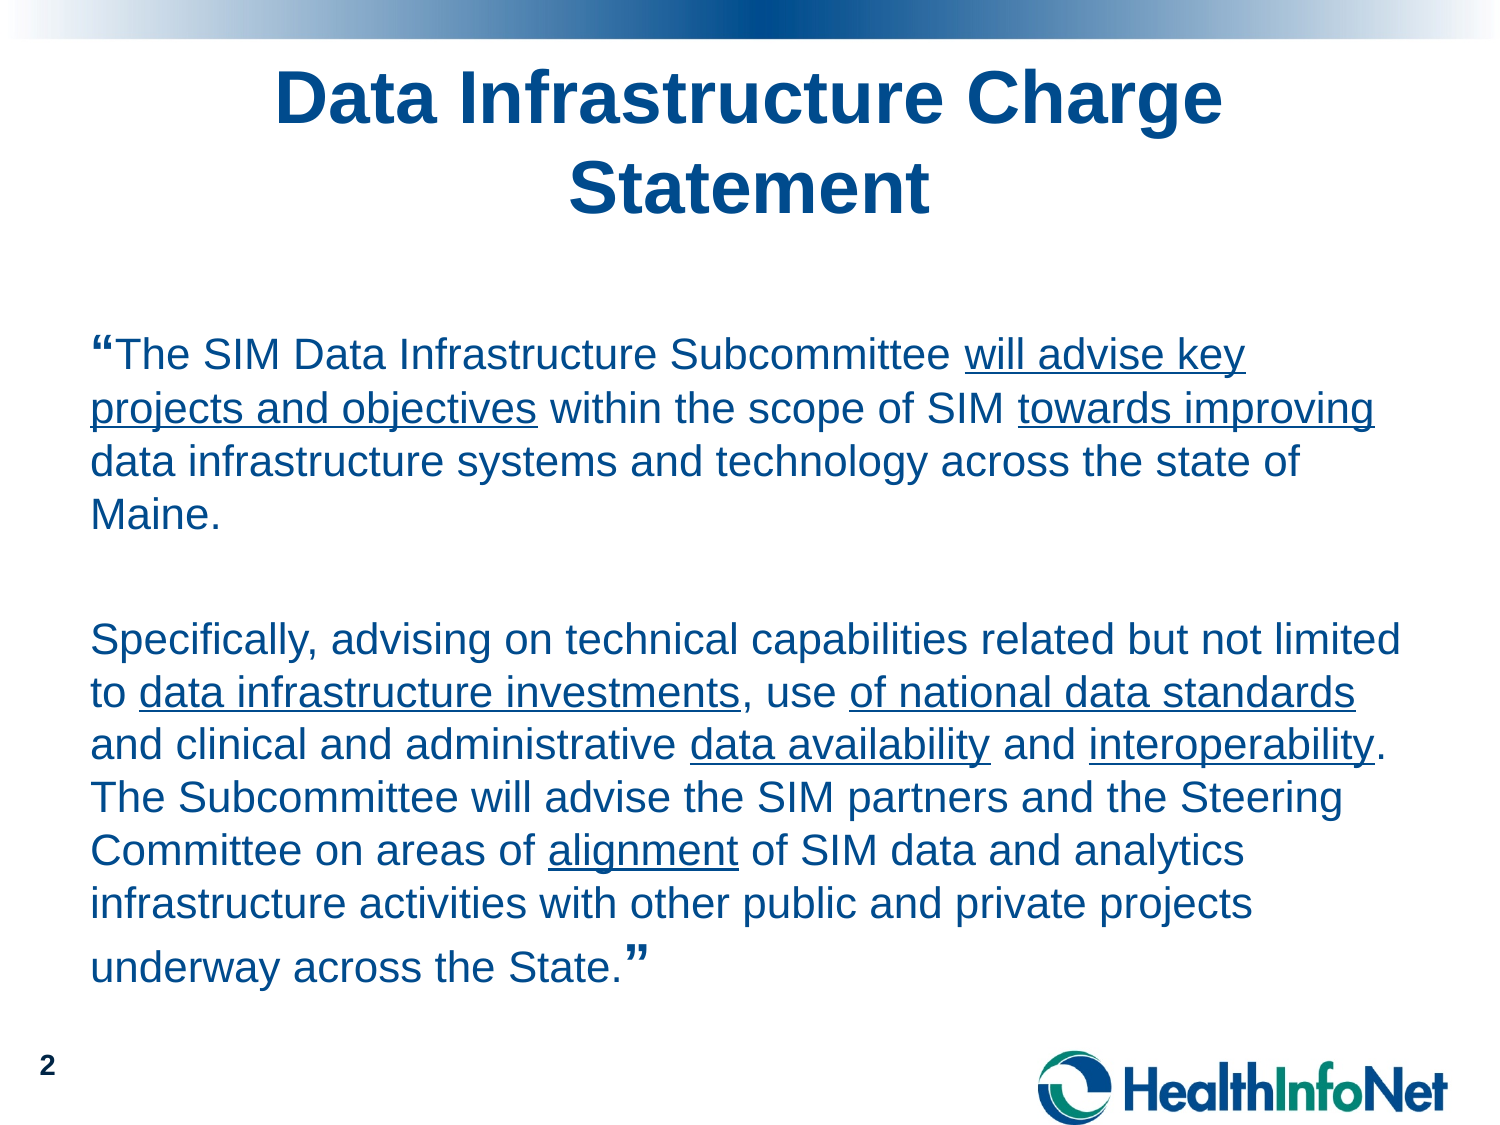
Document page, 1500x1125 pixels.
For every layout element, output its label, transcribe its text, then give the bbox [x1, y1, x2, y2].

text_box 2 [24, 1038, 238, 1089]
picture [0, 0, 1500, 1125]
list “The SIM Data Infrastructure Subcommittee will advise key projects and objectives within the scope of SIM towards improving data infrastructure systems and technology across the state of Maine. Specifically, advising on technical capabilities related but not limited to data infrastructure investments, use of national data standards and clinical and administrative data availability and interoperability. The Subcommittee will advise the SIM partners and the Steering Committee on areas of alignment of SIM data and analytics infrastructure activities with other public and private projects underway across the State.” [75, 249, 1425, 1005]
title Data Infrastructure Charge Statement [75, 45, 1425, 233]
